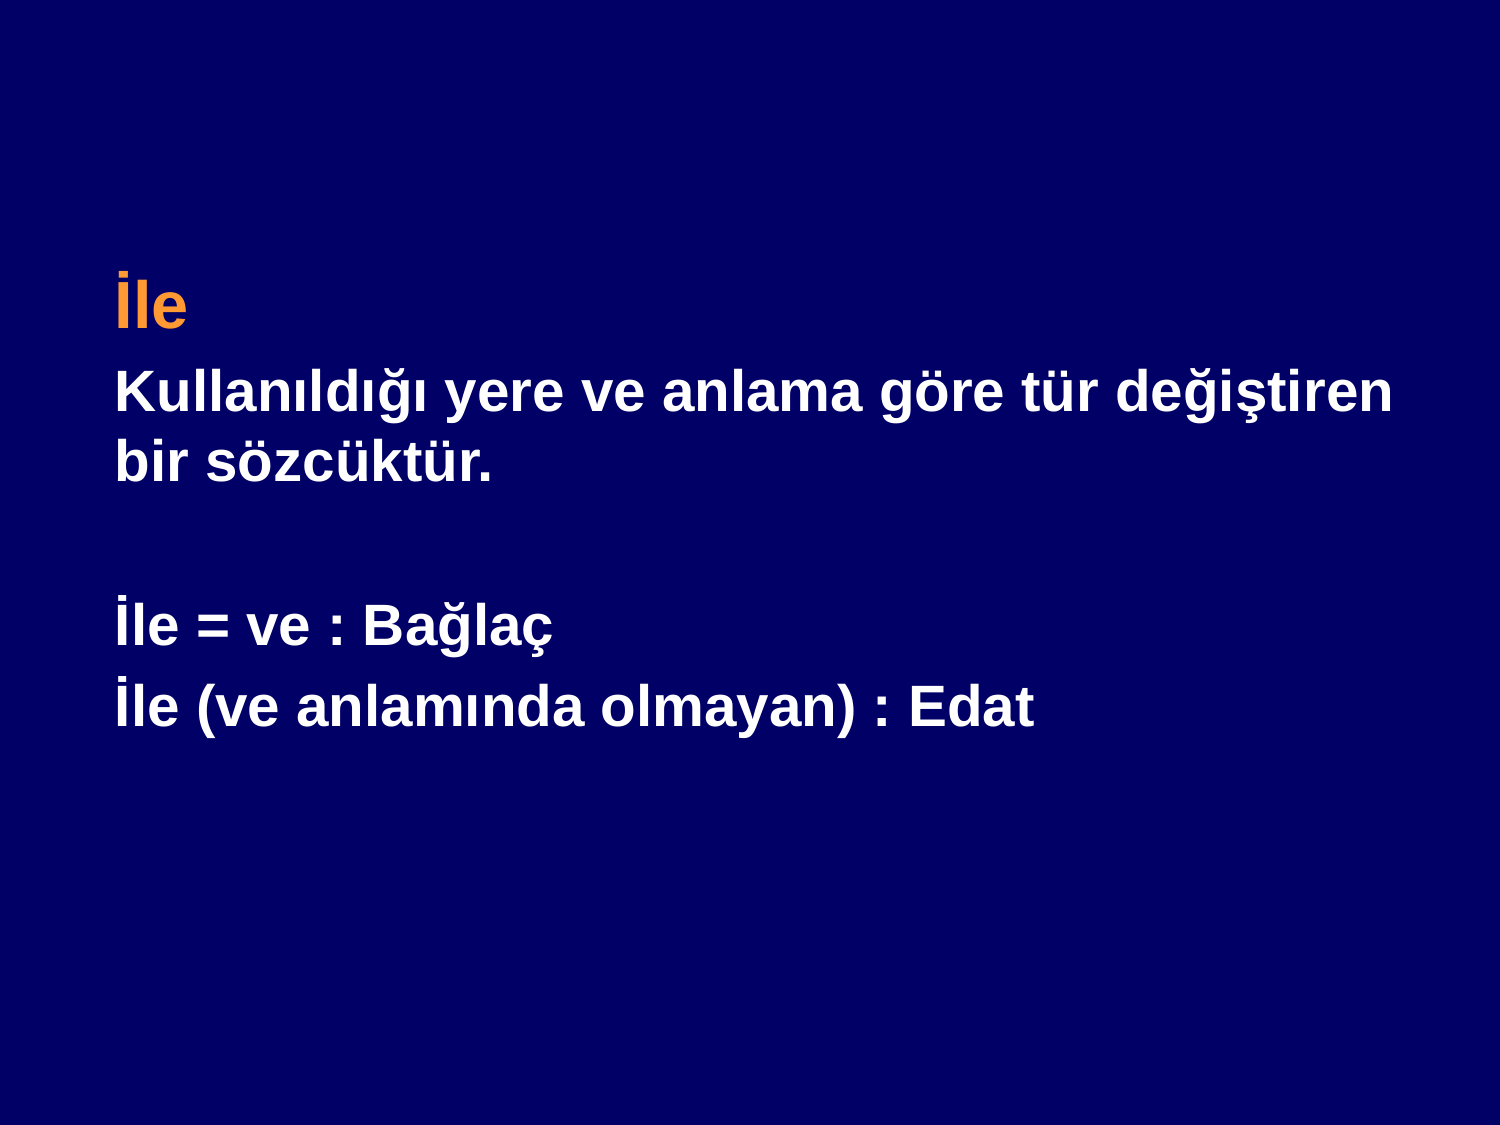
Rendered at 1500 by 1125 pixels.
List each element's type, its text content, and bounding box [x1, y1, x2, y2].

subtitle İle Kullanıldığı yere ve anlama göre tür değiştiren bir sözcüktür. İle = ve : Bağlaç İle (ve anlamında olmayan) : Edat [0, 160, 1447, 1047]
